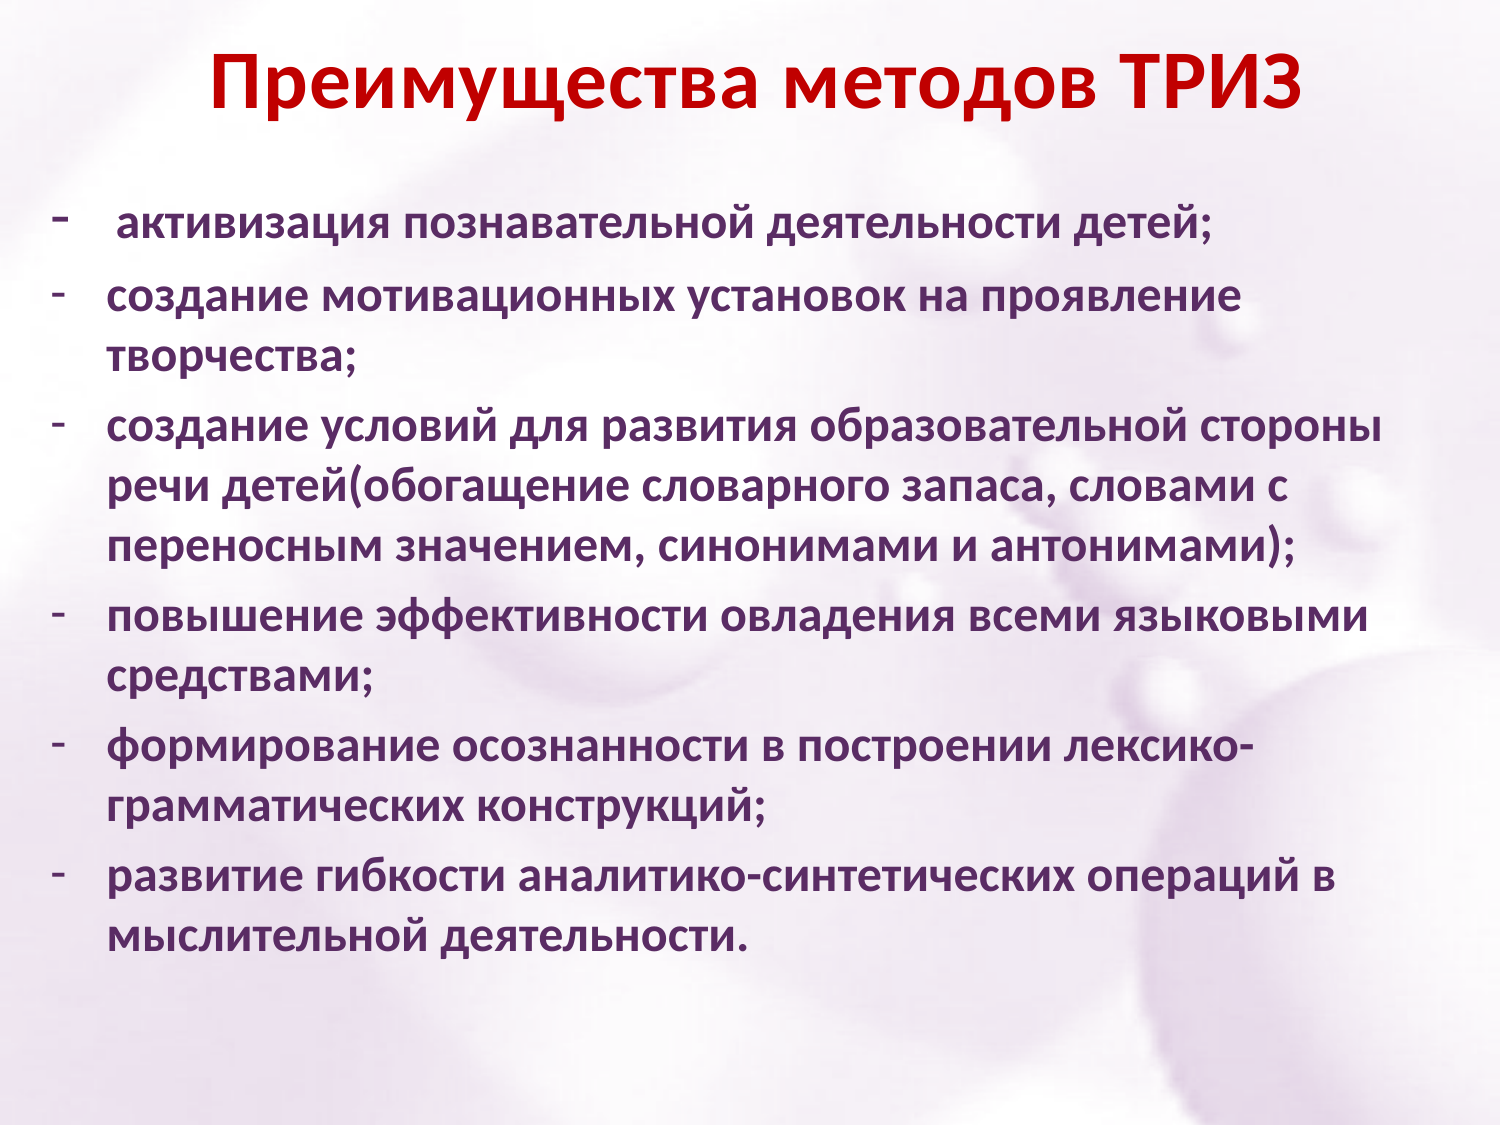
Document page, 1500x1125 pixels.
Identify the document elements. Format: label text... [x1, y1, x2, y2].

list - активизация познавательной деятельности детей; создание мотивационных установок на проявление творчества; создание условий для развития образовательной стороны речи детей(обогащение словарного запаса, словами с переносным значением, синонимами и антонимами); повышение эффективности овладения всеми языковыми средствами; формирование осознанности в построении лексико-грамматических конструкций; развитие гибкости аналитико-синтетических операций в мыслительной деятельности. [35, 164, 1477, 1090]
title Преимущества методов ТРИЗ [82, 23, 1432, 153]
